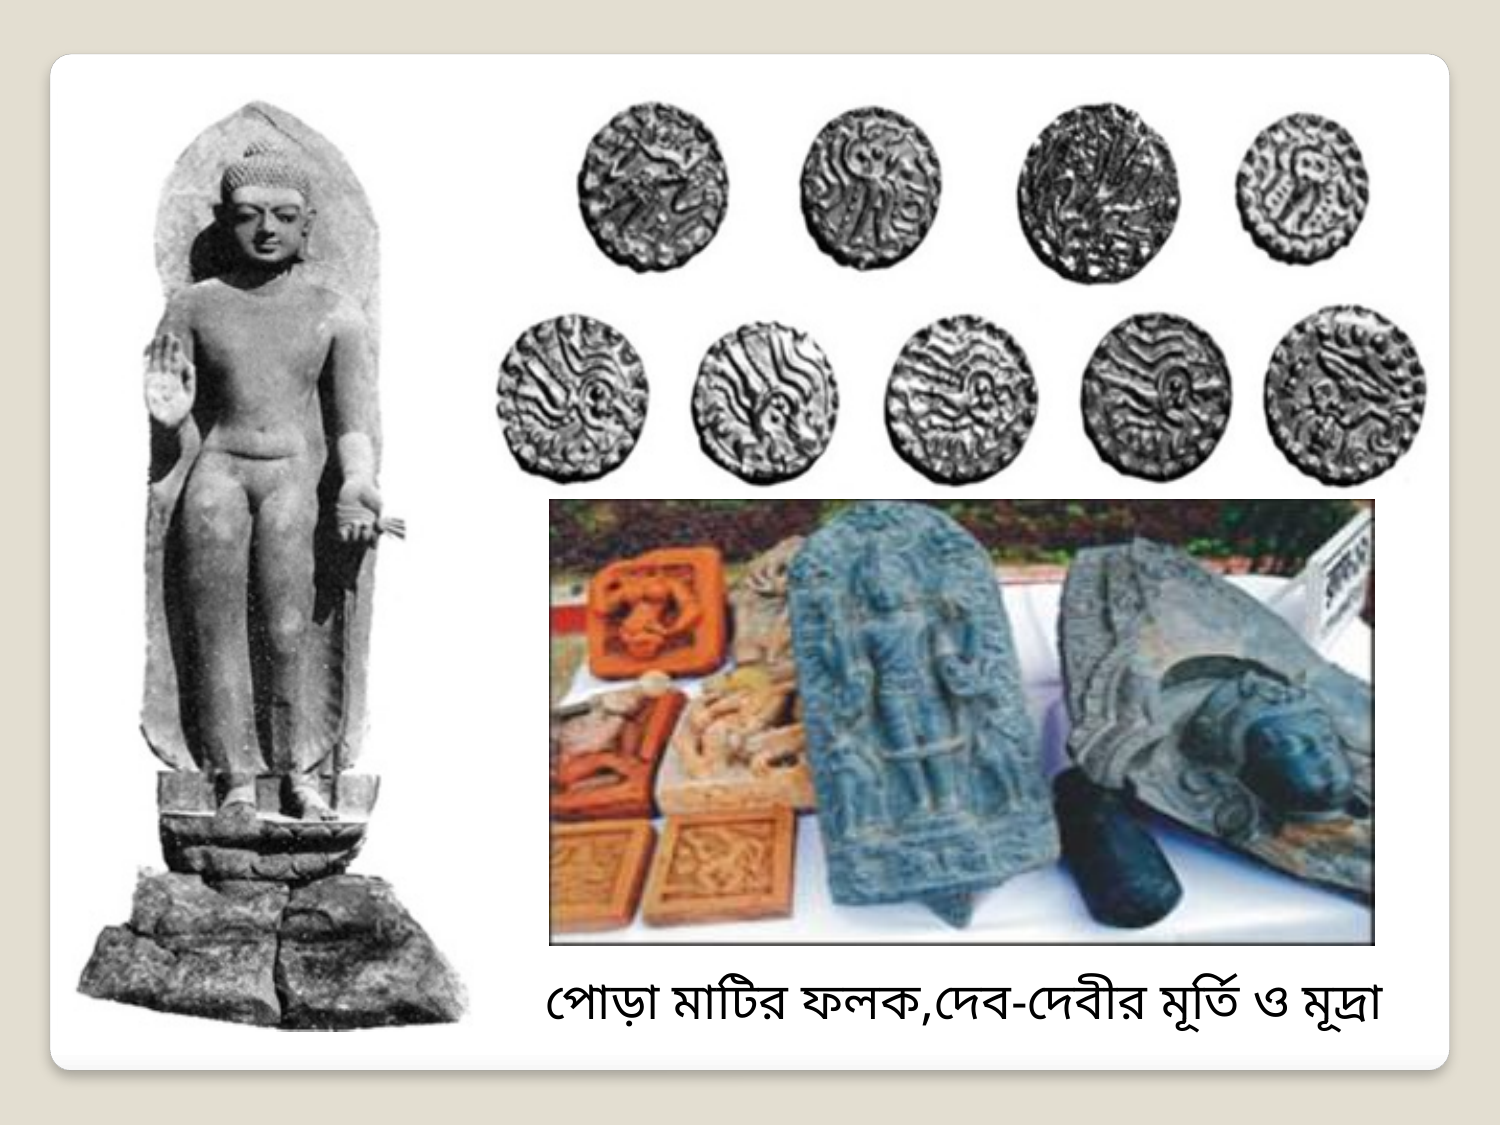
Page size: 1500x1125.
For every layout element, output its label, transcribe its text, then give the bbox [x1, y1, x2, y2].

picture [56, 87, 1438, 1032]
text_box পোড়া মাটির ফলক,দেব-দেবীর মূর্তি ও মূদ্রা [530, 962, 1412, 1038]
